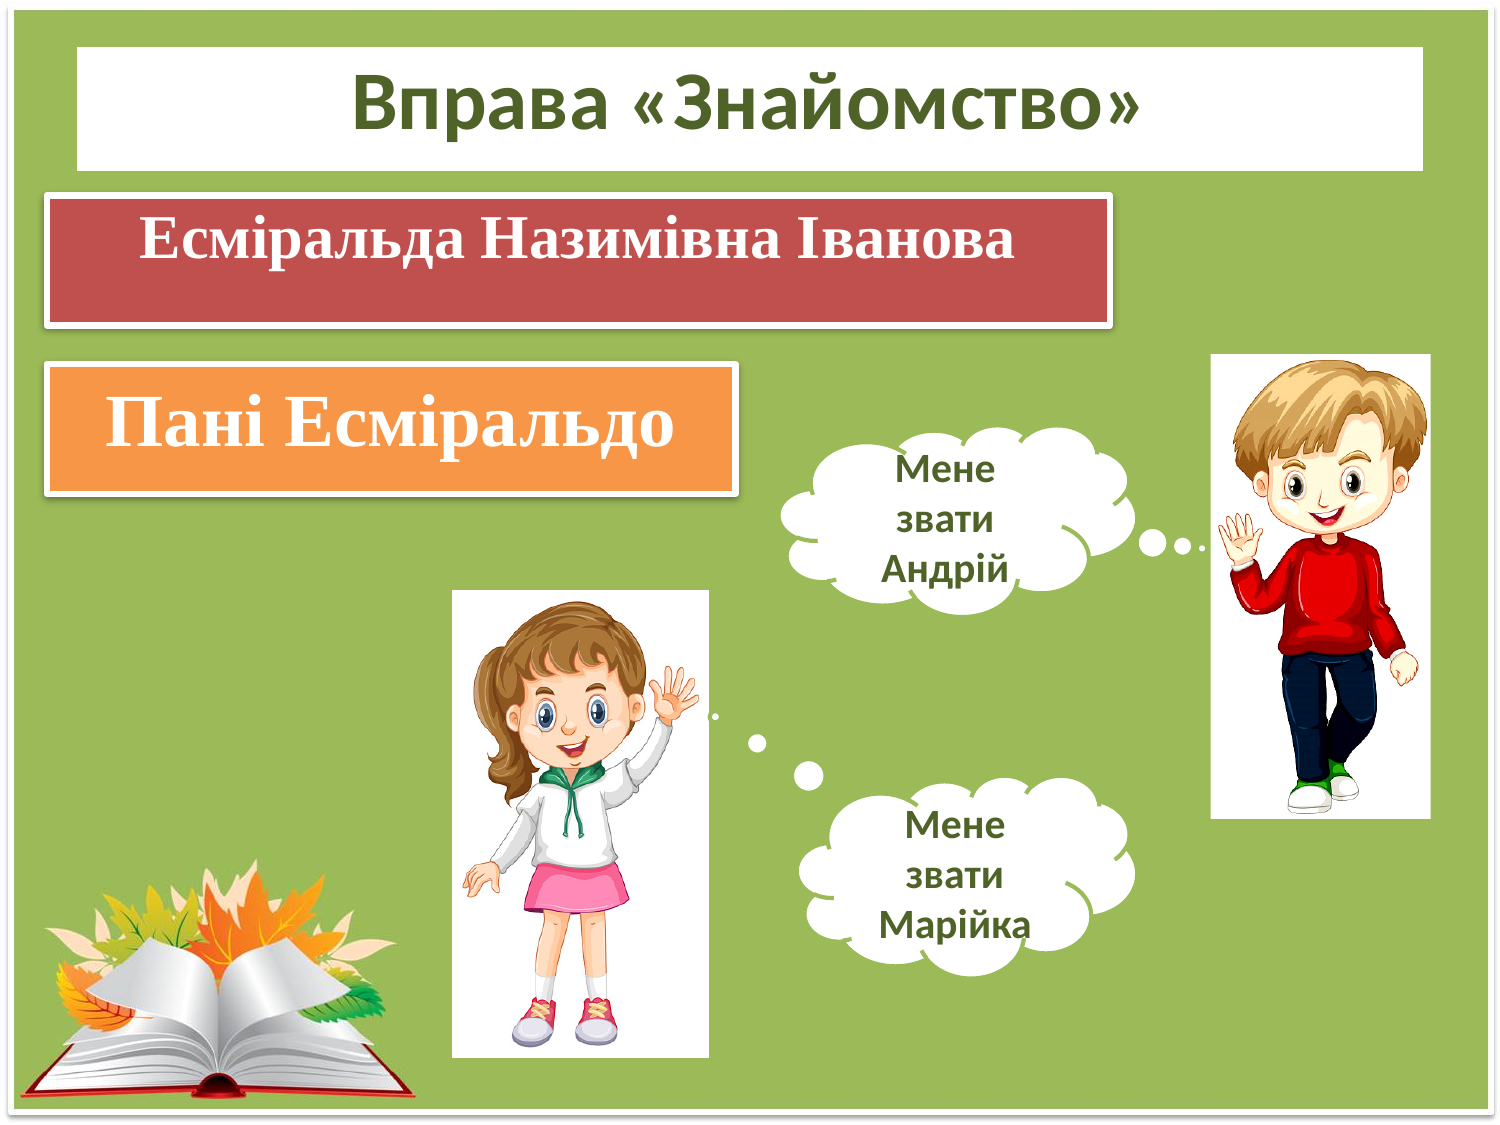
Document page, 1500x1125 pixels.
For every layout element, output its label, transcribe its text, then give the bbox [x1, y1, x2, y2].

text_box Мене звати Марійка [794, 773, 1140, 981]
picture [0, 0, 1500, 1125]
text_box Мене звати Андрій [776, 423, 1205, 620]
title Вправа «Знайомство» [73, 43, 1427, 175]
text_box Есміральда Назимівна Іванова [44, 192, 1113, 329]
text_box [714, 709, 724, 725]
text_box Пані Есміральдо [44, 361, 739, 497]
text_box Мене звати Марійка [743, 730, 771, 757]
text_box Мене звати Марійка [789, 756, 828, 795]
